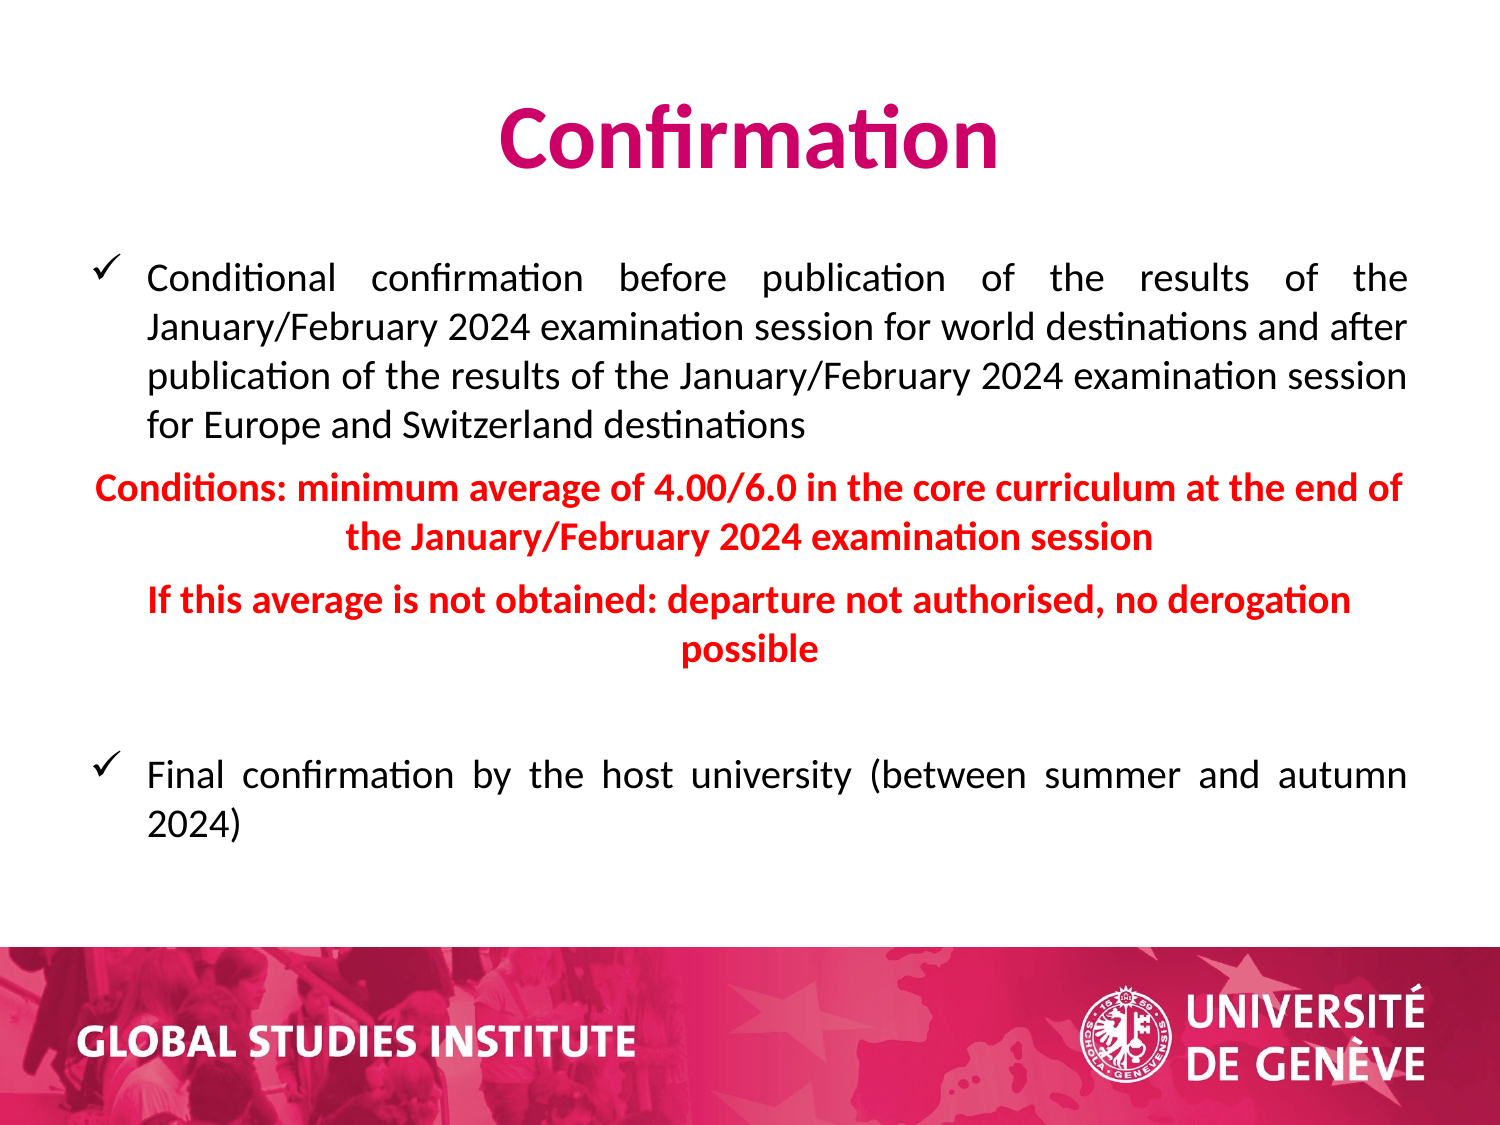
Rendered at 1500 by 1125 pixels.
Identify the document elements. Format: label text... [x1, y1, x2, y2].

text_box Conditional confirmation before publication of the results of the January/February 2024 examination session for world destinations and after publication of the results of the January/February 2024 examination session for Europe and Switzerland destinations Conditions: minimum average of 4.00/6.0 in the core curriculum at the end of the January/February 2024 examination session If this average is not obtained: departure not authorised, no derogation possible Final confirmation by the host university (between summer and autumn 2024) [74, 243, 1425, 855]
picture [0, 947, 1500, 1125]
text_box Confirmation [74, 69, 1425, 243]
